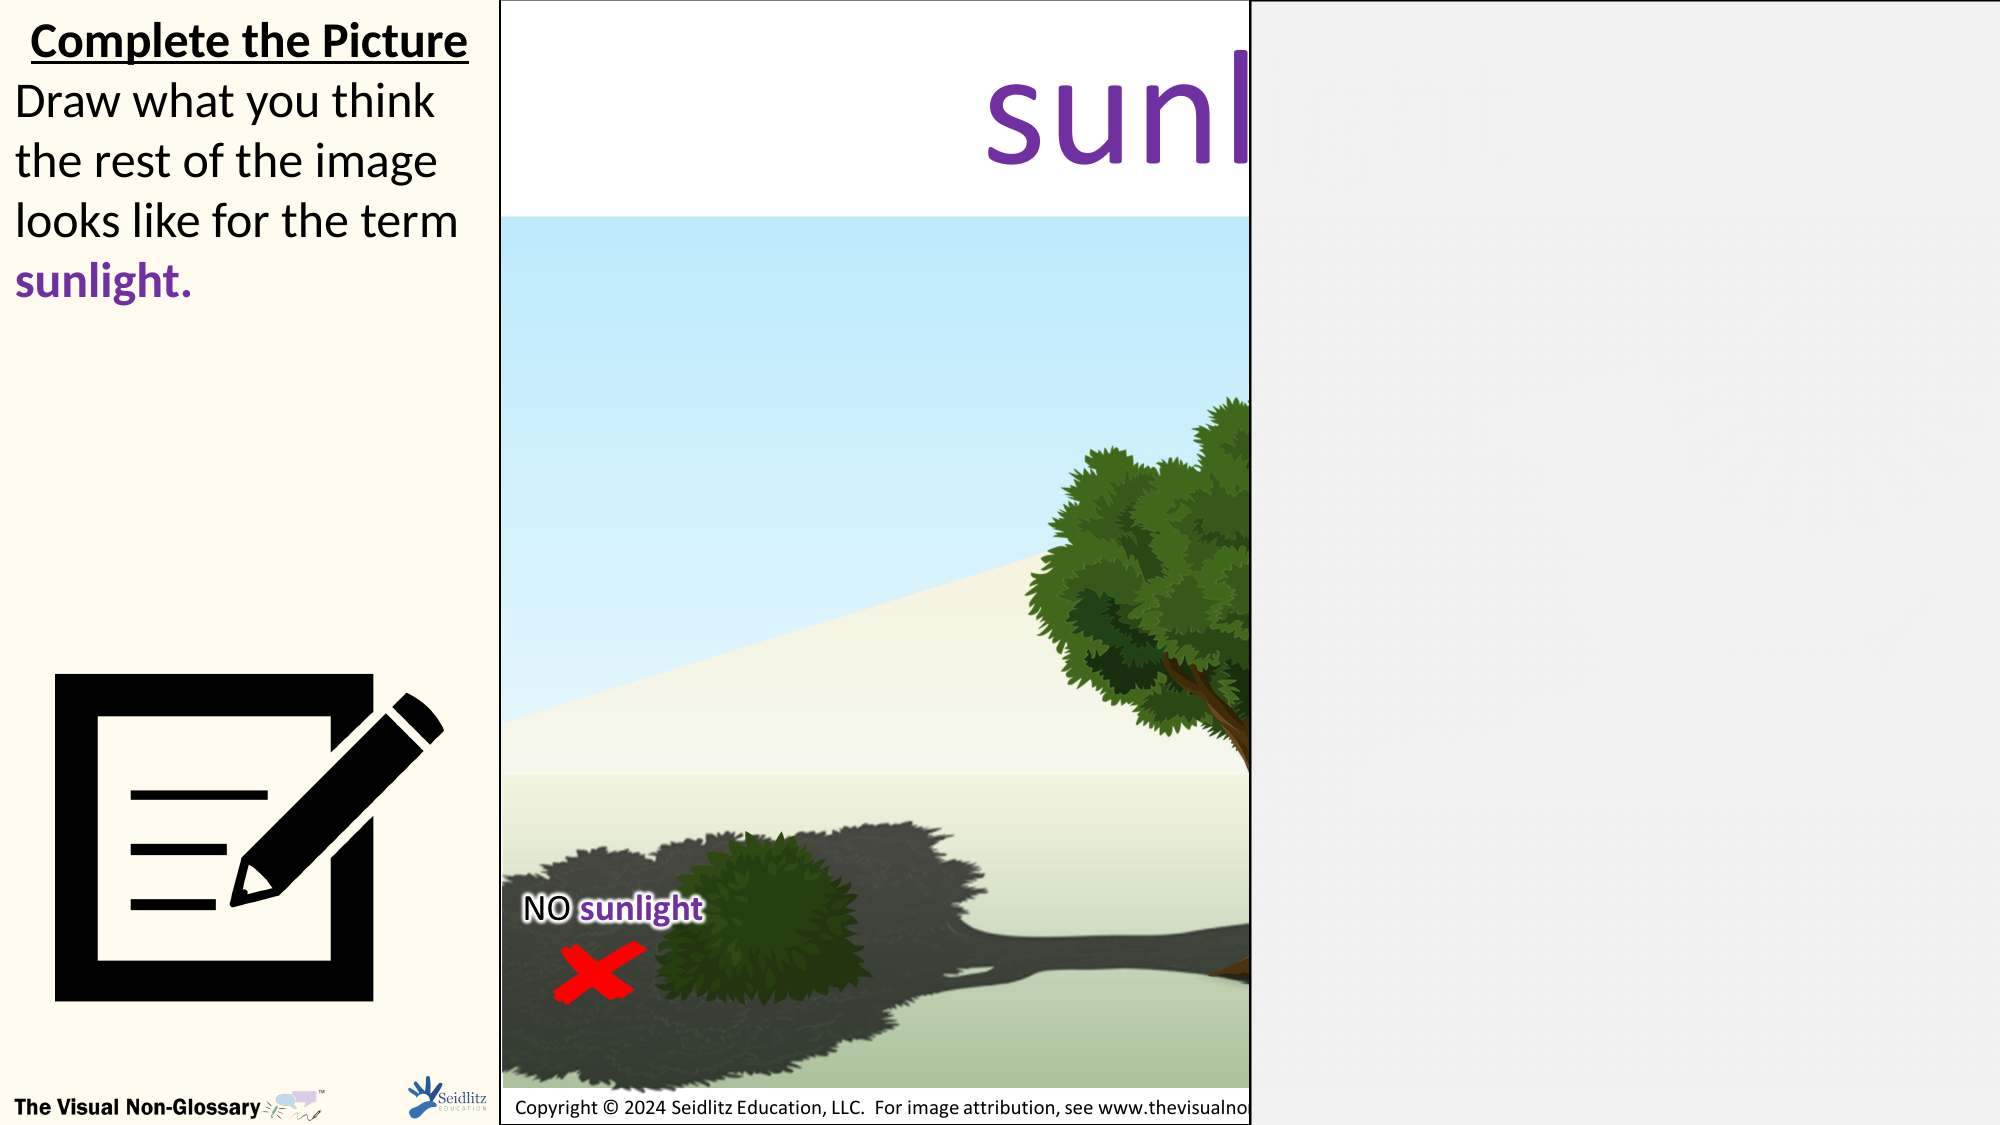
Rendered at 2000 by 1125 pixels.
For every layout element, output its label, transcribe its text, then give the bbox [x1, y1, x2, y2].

picture [403, 1073, 495, 1125]
text_box Complete the Picture [15, 0, 484, 59]
picture [499, 0, 2000, 1125]
picture [55, 643, 445, 1033]
picture [0, 1084, 328, 1125]
text_box Draw what you think the rest of the image looks like for the term sunlight. [0, 59, 494, 315]
